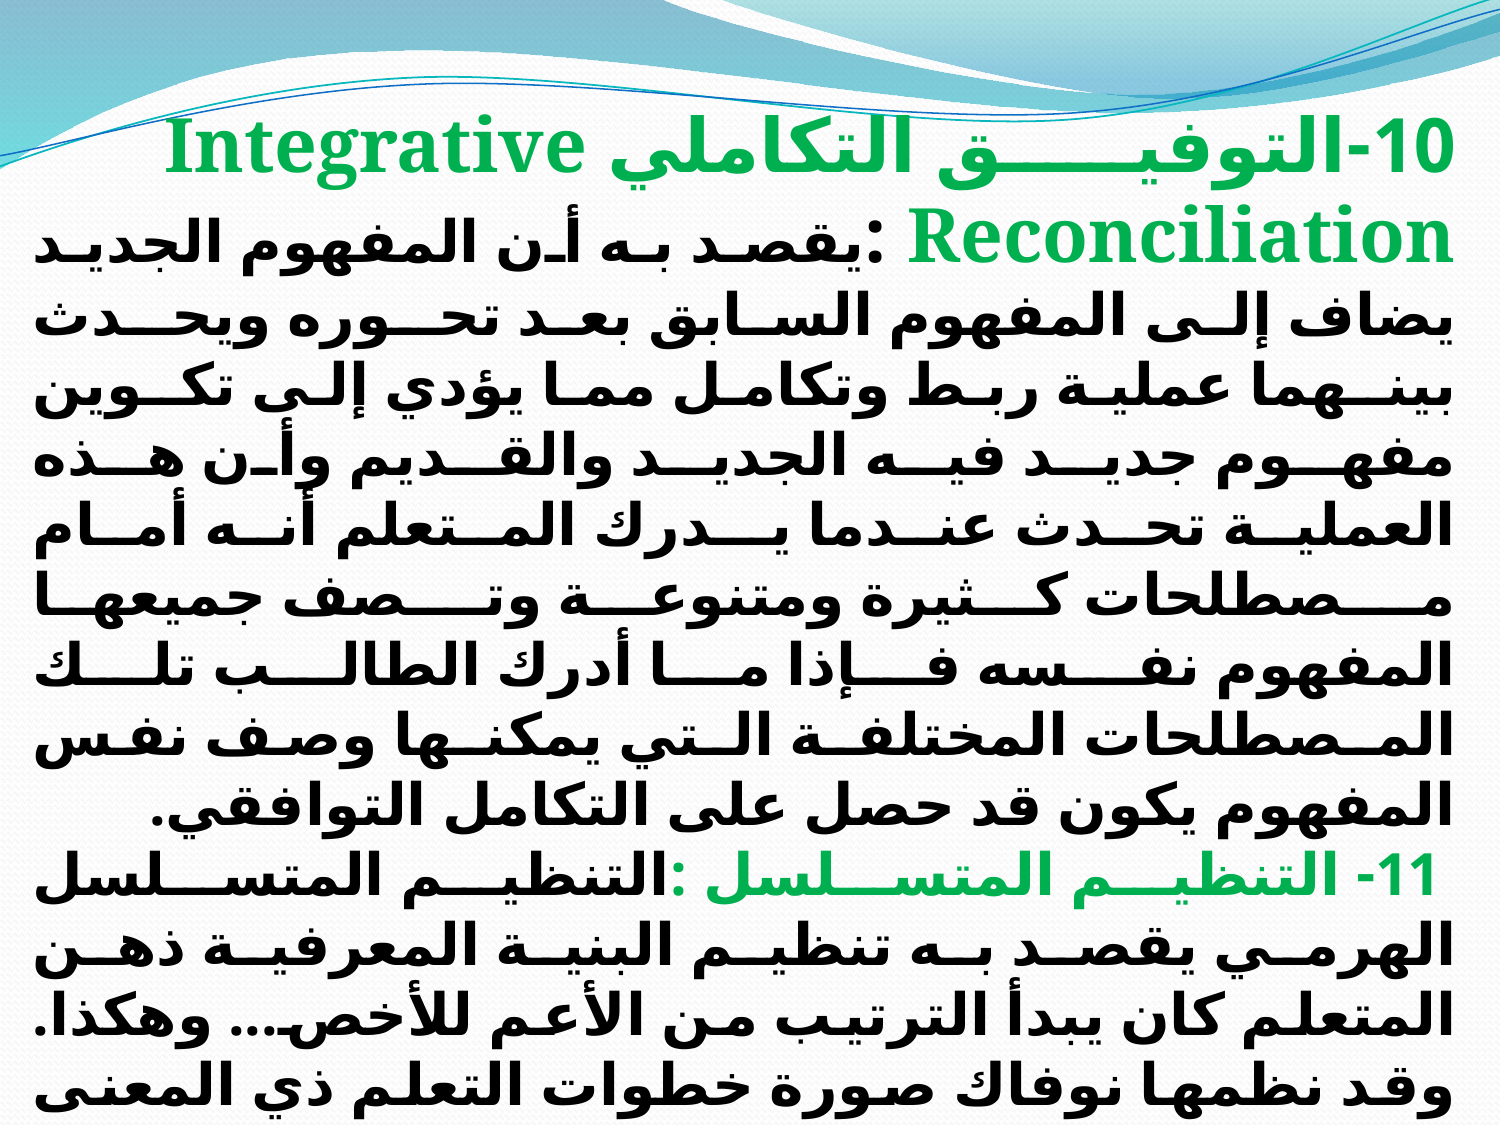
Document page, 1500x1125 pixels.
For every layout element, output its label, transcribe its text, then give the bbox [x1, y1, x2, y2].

text_box 10-التوفيق التكاملي Integrative Reconciliation :يقصد به أن المفهوم الجديد يضاف إلى المفهوم السابق بعد تحـوره ويحـدث بينـهما عملية ربط وتكامل مما يؤدي إلى تكـوين مفهـوم جديـد فيـه الجديـد والقـديم وأن هـذه العمليـة تحـدث عنـدما يــدرك المـتعلم أنـه أمـام مــصطلحات كـثيرة ومتنوعـة وتــصف جميعها المفهوم نفـسه فـإذا مـا أدرك الطالـب تلـك المـصطلحات المختلفـة الـتي يمكنـها وصف نفس المفهوم يكون قد حصل على التكامل التوافقي. 11- التنظيم المتسلسل :التنظيم المتسلسل الهرمي يقصد به تنظيم البنية المعرفية ذهن المتعلم كان يبدأ الترتيب من الأعم للأخص... وهكذا. وقد نظمها نوفاك صورة خطوات التعلم ذي المعنى بالاستقبال اللفظي كالتالي: التعلم بالمعني ـ التضمين ـ التوفيق التكاملي ـ التعلم الفوقي ـ التمايز التدريجي ـ المنظم المتقدم ـ التعلم بالحفظ الصم. [17, 89, 1471, 1125]
